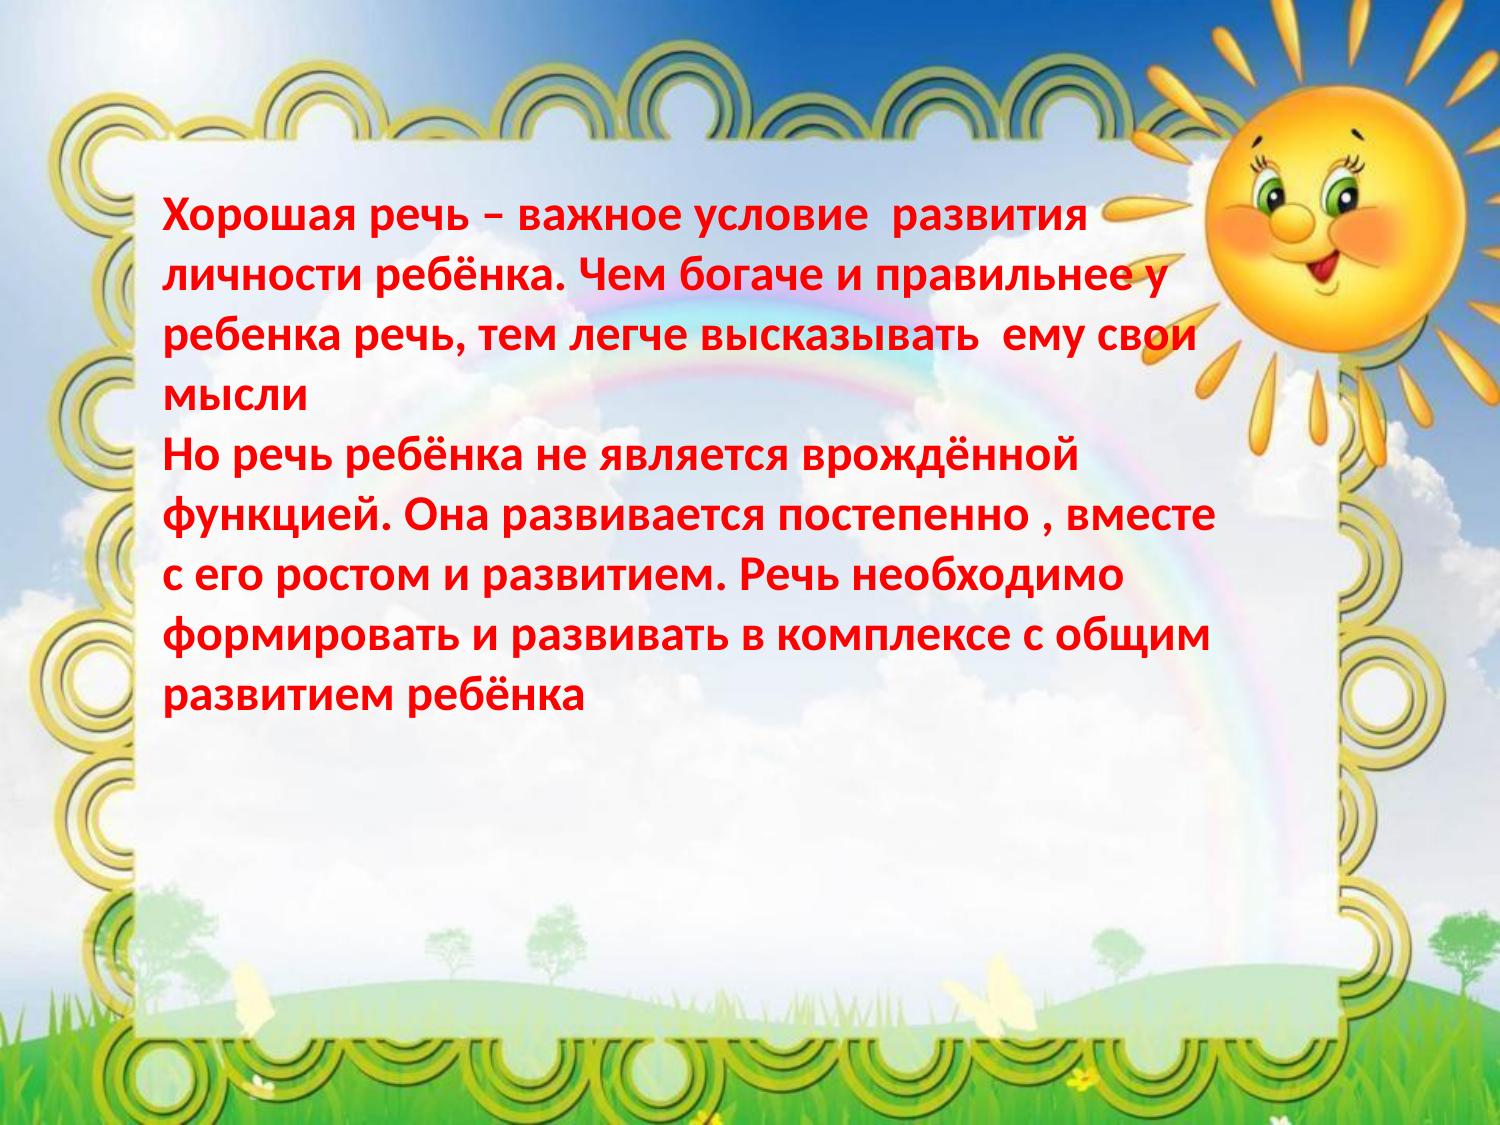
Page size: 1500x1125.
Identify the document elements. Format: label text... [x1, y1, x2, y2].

picture [0, 0, 1500, 1125]
text_box Хорошая речь – важное условие развития личности ребёнка. Чем богаче и правильнее у ребенка речь, тем легче высказывать ему свои мысли Но речь ребёнка не является врождённой функцией. Она развивается постепенно , вместе с его ростом и развитием. Речь необходимо формировать и развивать в комплексе с общим развитием ребёнка [147, 172, 1247, 788]
